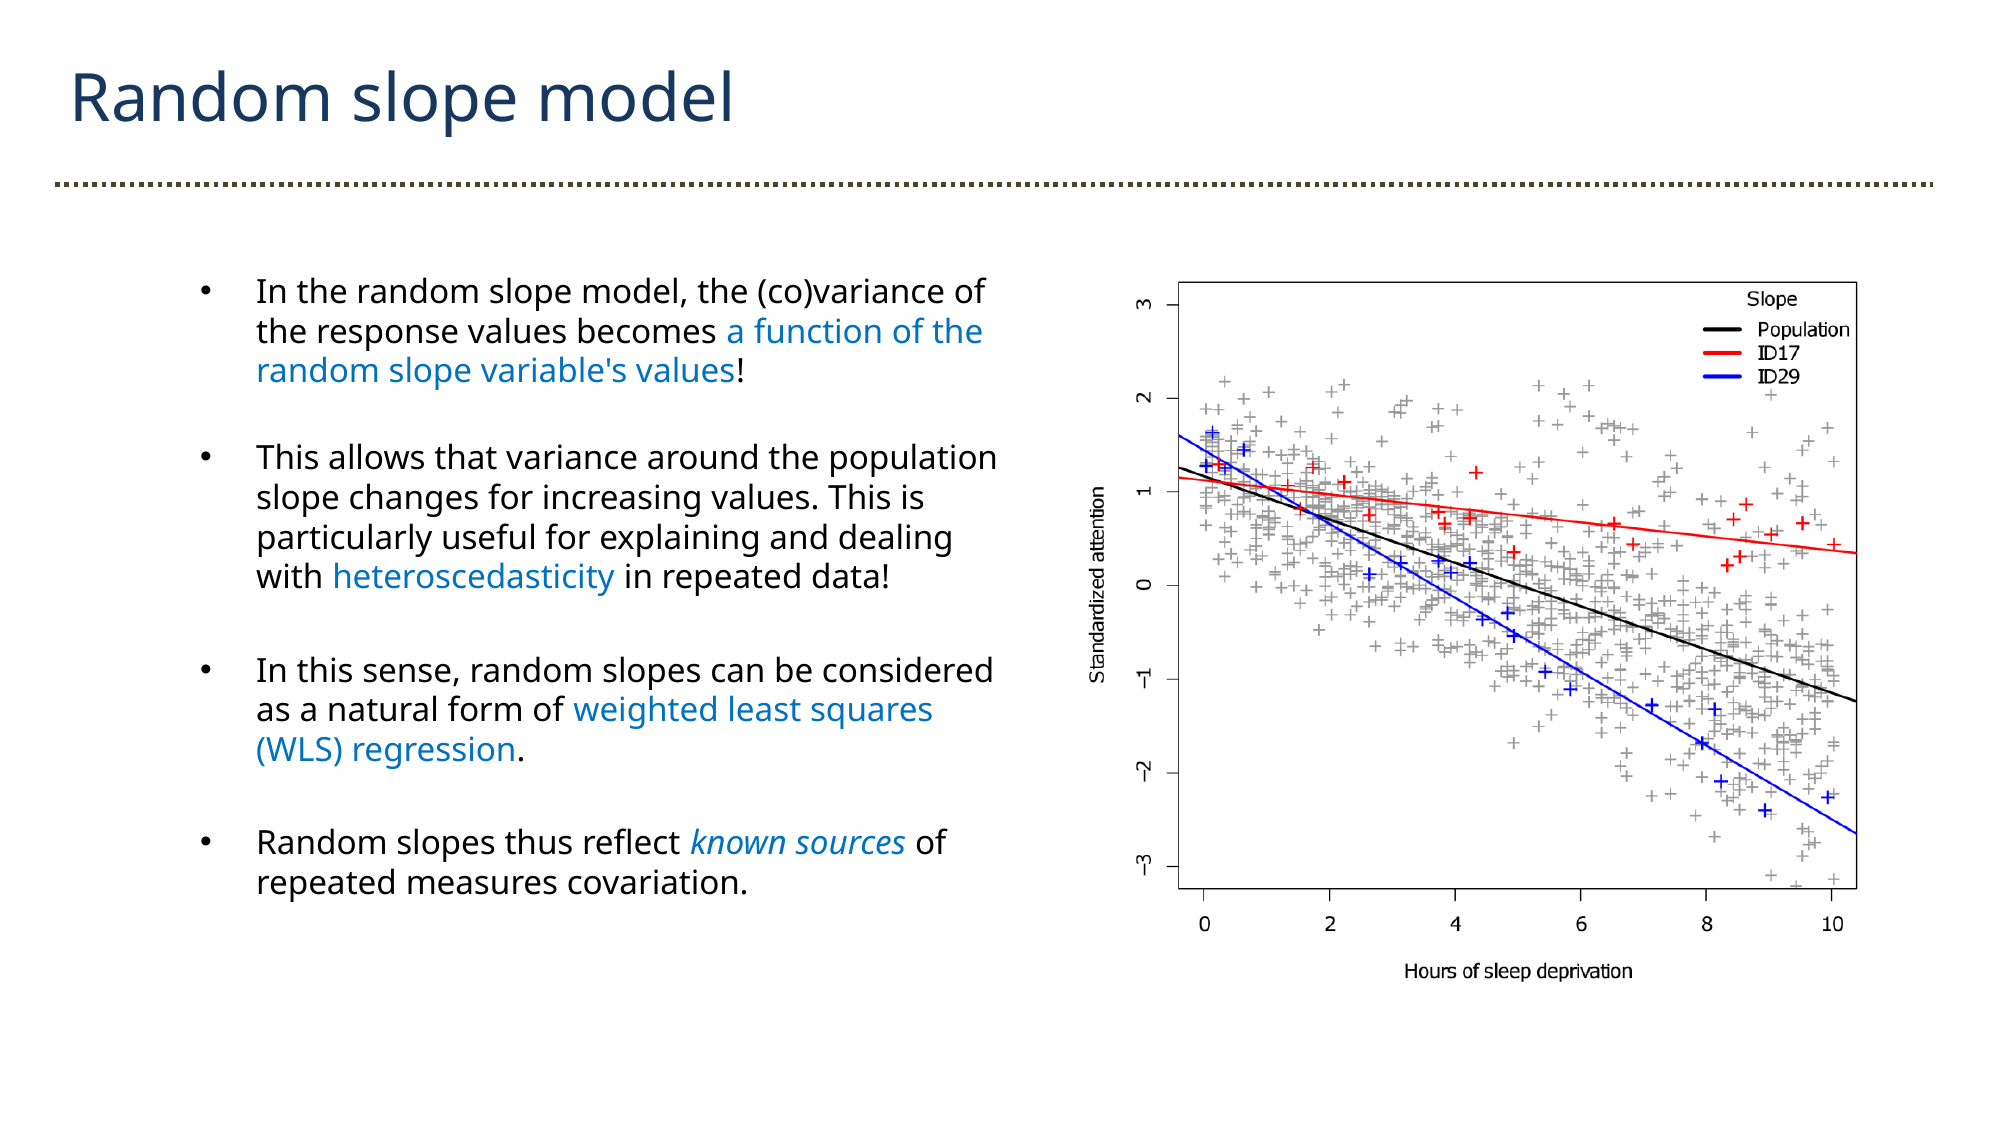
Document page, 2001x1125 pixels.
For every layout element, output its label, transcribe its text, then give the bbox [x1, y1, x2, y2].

list In the random slope model, the (co)variance of the response values becomes a function of the random slope variable's values! This allows that variance around the population slope changes for increasing values. This is particularly useful for explaining and dealing with heteroscedasticity in repeated data! In this sense, random slopes can be considered as a natural form of weighted least squares (WLS) regression. Random slopes thus reflect known sources of repeated measures covariation. [184, 262, 1024, 1071]
picture [1082, 262, 1875, 1009]
text_box Random slope model [55, 47, 1804, 143]
